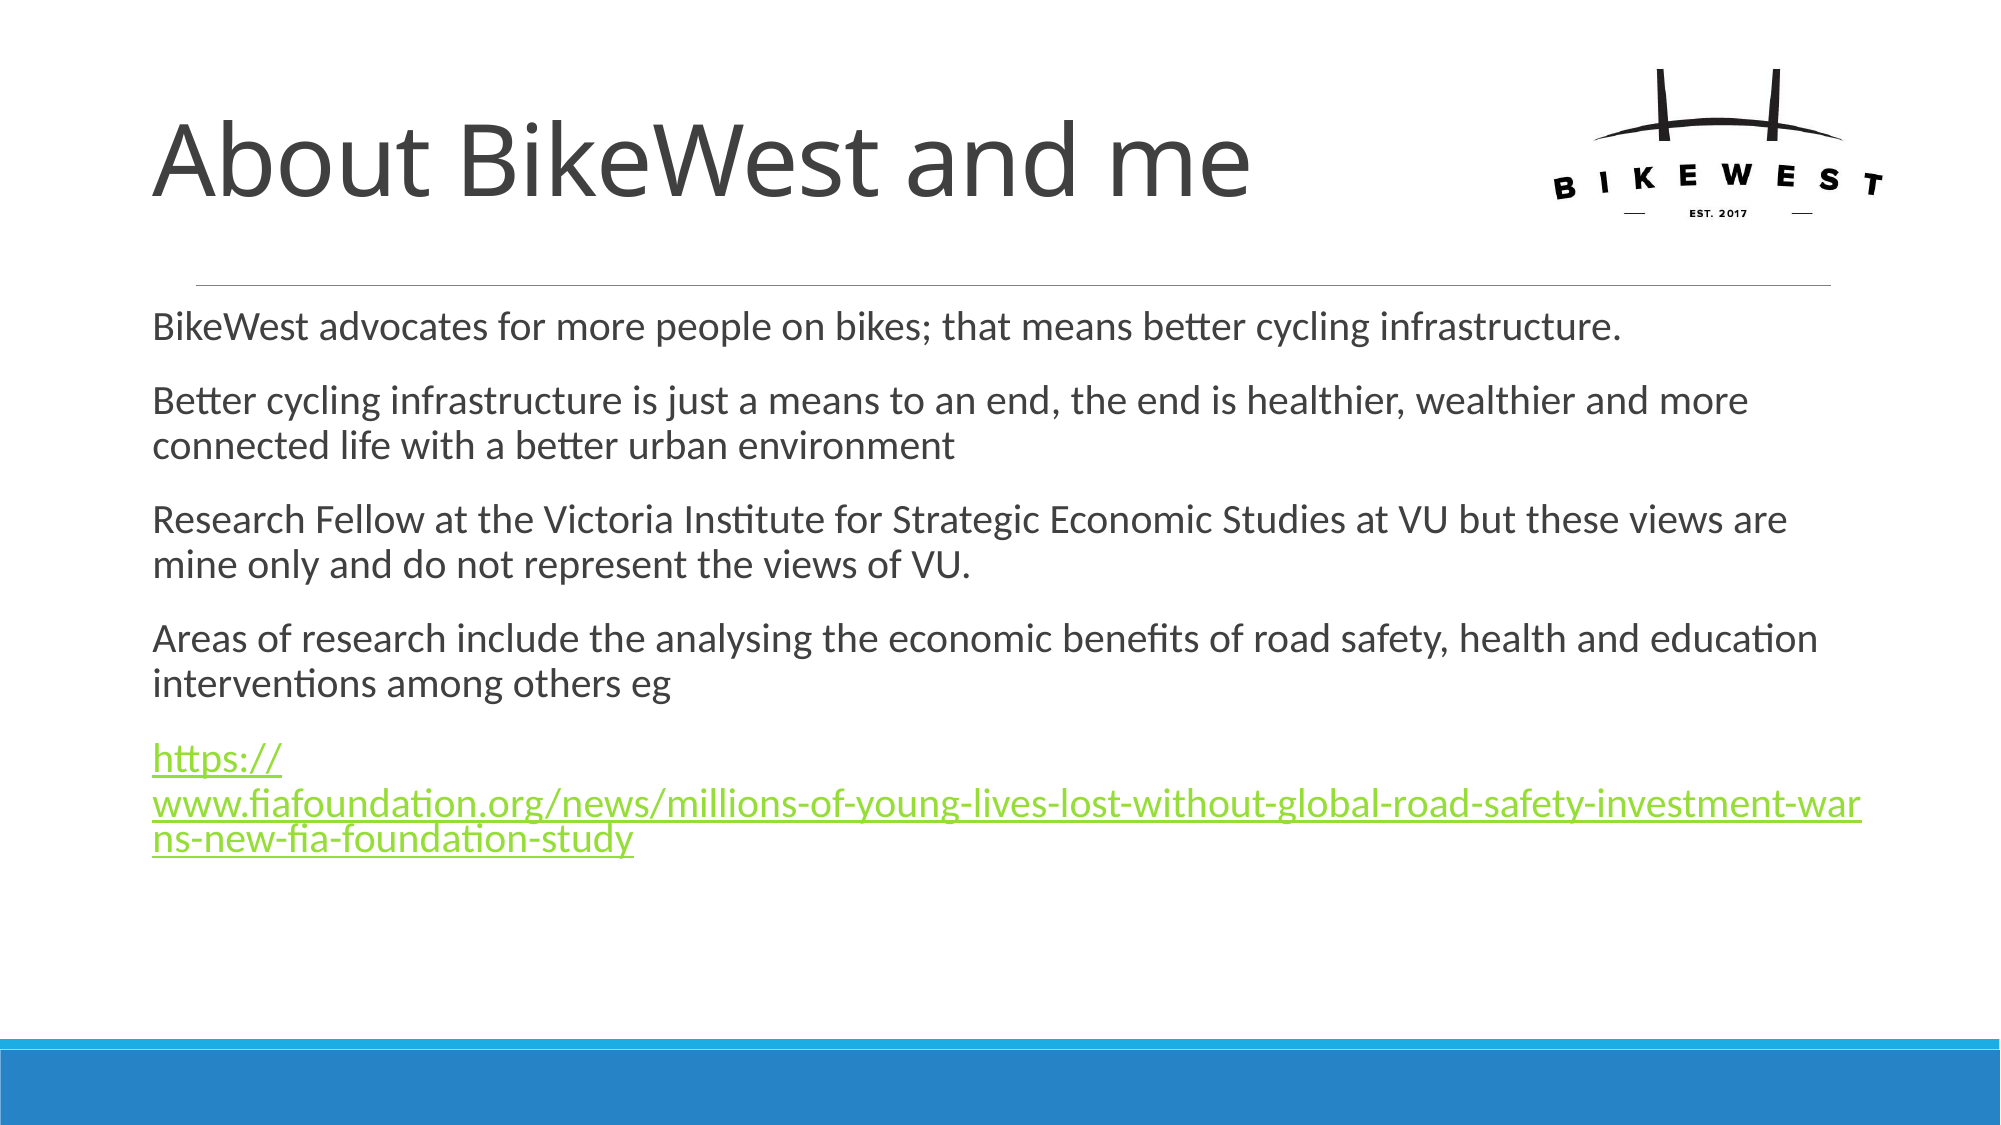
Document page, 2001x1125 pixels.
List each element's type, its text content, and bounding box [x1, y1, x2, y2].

picture [1539, 52, 1901, 232]
list BikeWest advocates for more people on bikes; that means better cycling infrastructure. Better cycling infrastructure is just a means to an end, the end is healthier, wealthier and more connected life with a better urban environment Research Fellow at the Victoria Institute for Strategic Economic Studies at VU but these views are mine only and do not represent the views of VU. Areas of research include the analysing the economic benefits of road safety, health and education interventions among others eg https://www.fiafoundation.org/news/millions-of-young-lives-lost-without-global-road-safety-investment-warns-new-fia-foundation-study [137, 296, 1863, 1014]
title About BikeWest and me [137, 59, 1536, 225]
